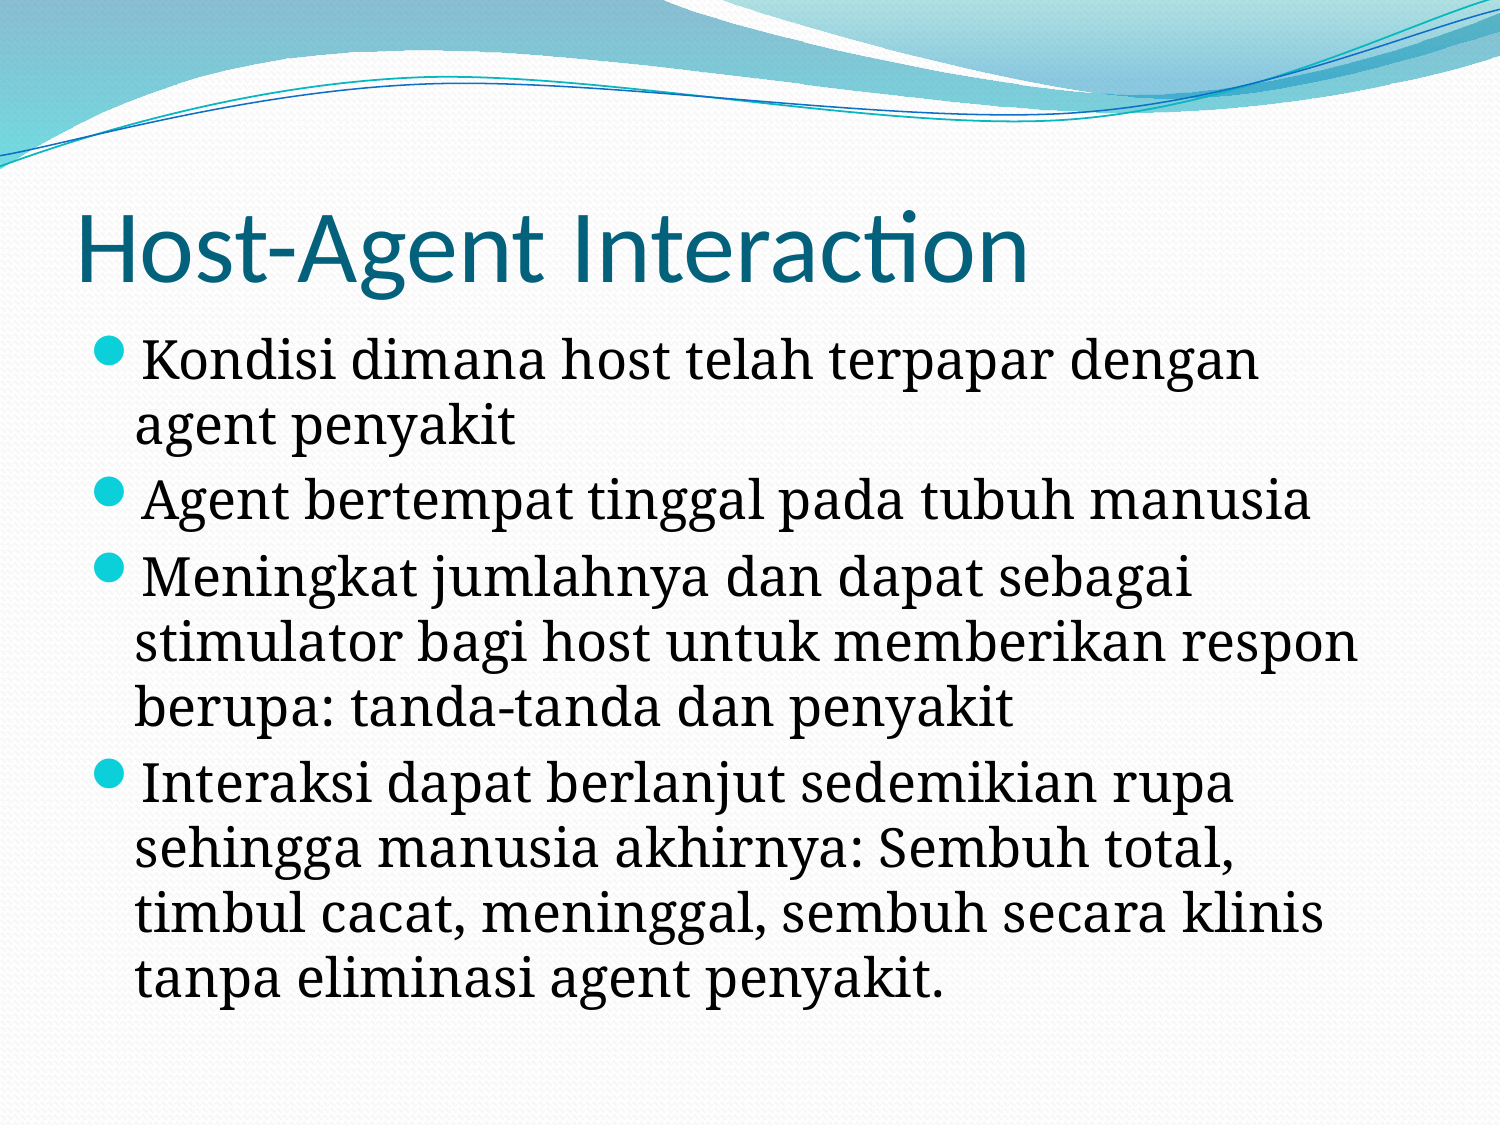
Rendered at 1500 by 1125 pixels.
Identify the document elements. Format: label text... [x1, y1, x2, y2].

list Kondisi dimana host telah terpapar dengan agent penyakit Agent bertempat tinggal pada tubuh manusia Meningkat jumlahnya dan dapat sebagai stimulator bagi host untuk memberikan respon berupa: tanda-tanda dan penyakit Interaksi dapat berlanjut sedemikian rupa sehingga manusia akhirnya: Sembuh total, timbul cacat, meninggal, sembuh secara klinis tanpa eliminasi agent penyakit. [75, 317, 1425, 1038]
title Host-Agent Interaction [75, 115, 1425, 303]
